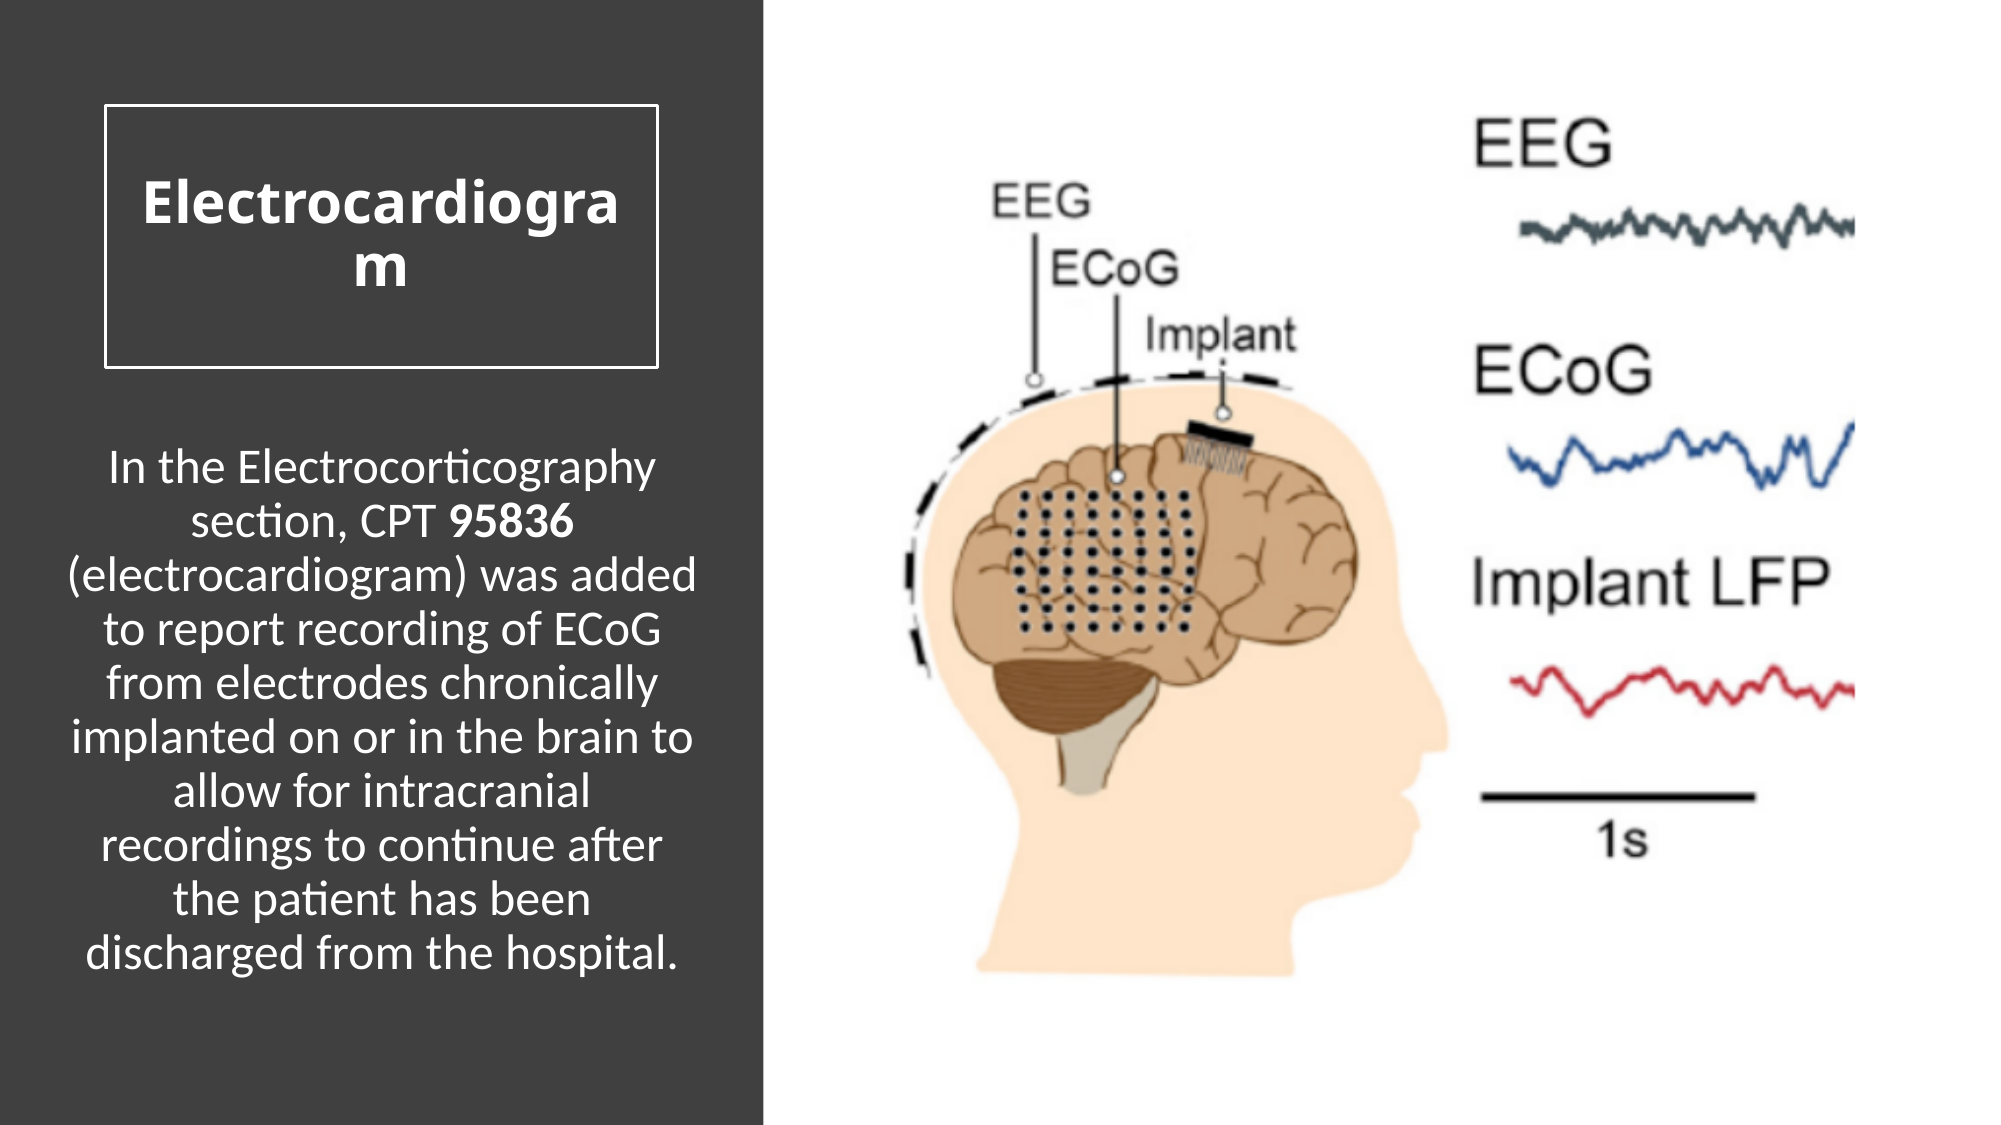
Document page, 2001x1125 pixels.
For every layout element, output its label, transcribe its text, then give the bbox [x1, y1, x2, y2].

title Electrocardiogram [105, 105, 658, 368]
list In the Electrocorticography section, CPT 95836 (electrocardiogram) was added to report recording of ECoG from electrodes chronically implanted on or in the brain to allow for intracranial recordings to continue after the patient has been discharged from the hospital. [50, 432, 715, 994]
picture [888, 105, 1875, 993]
text_box [0, 0, 764, 1125]
